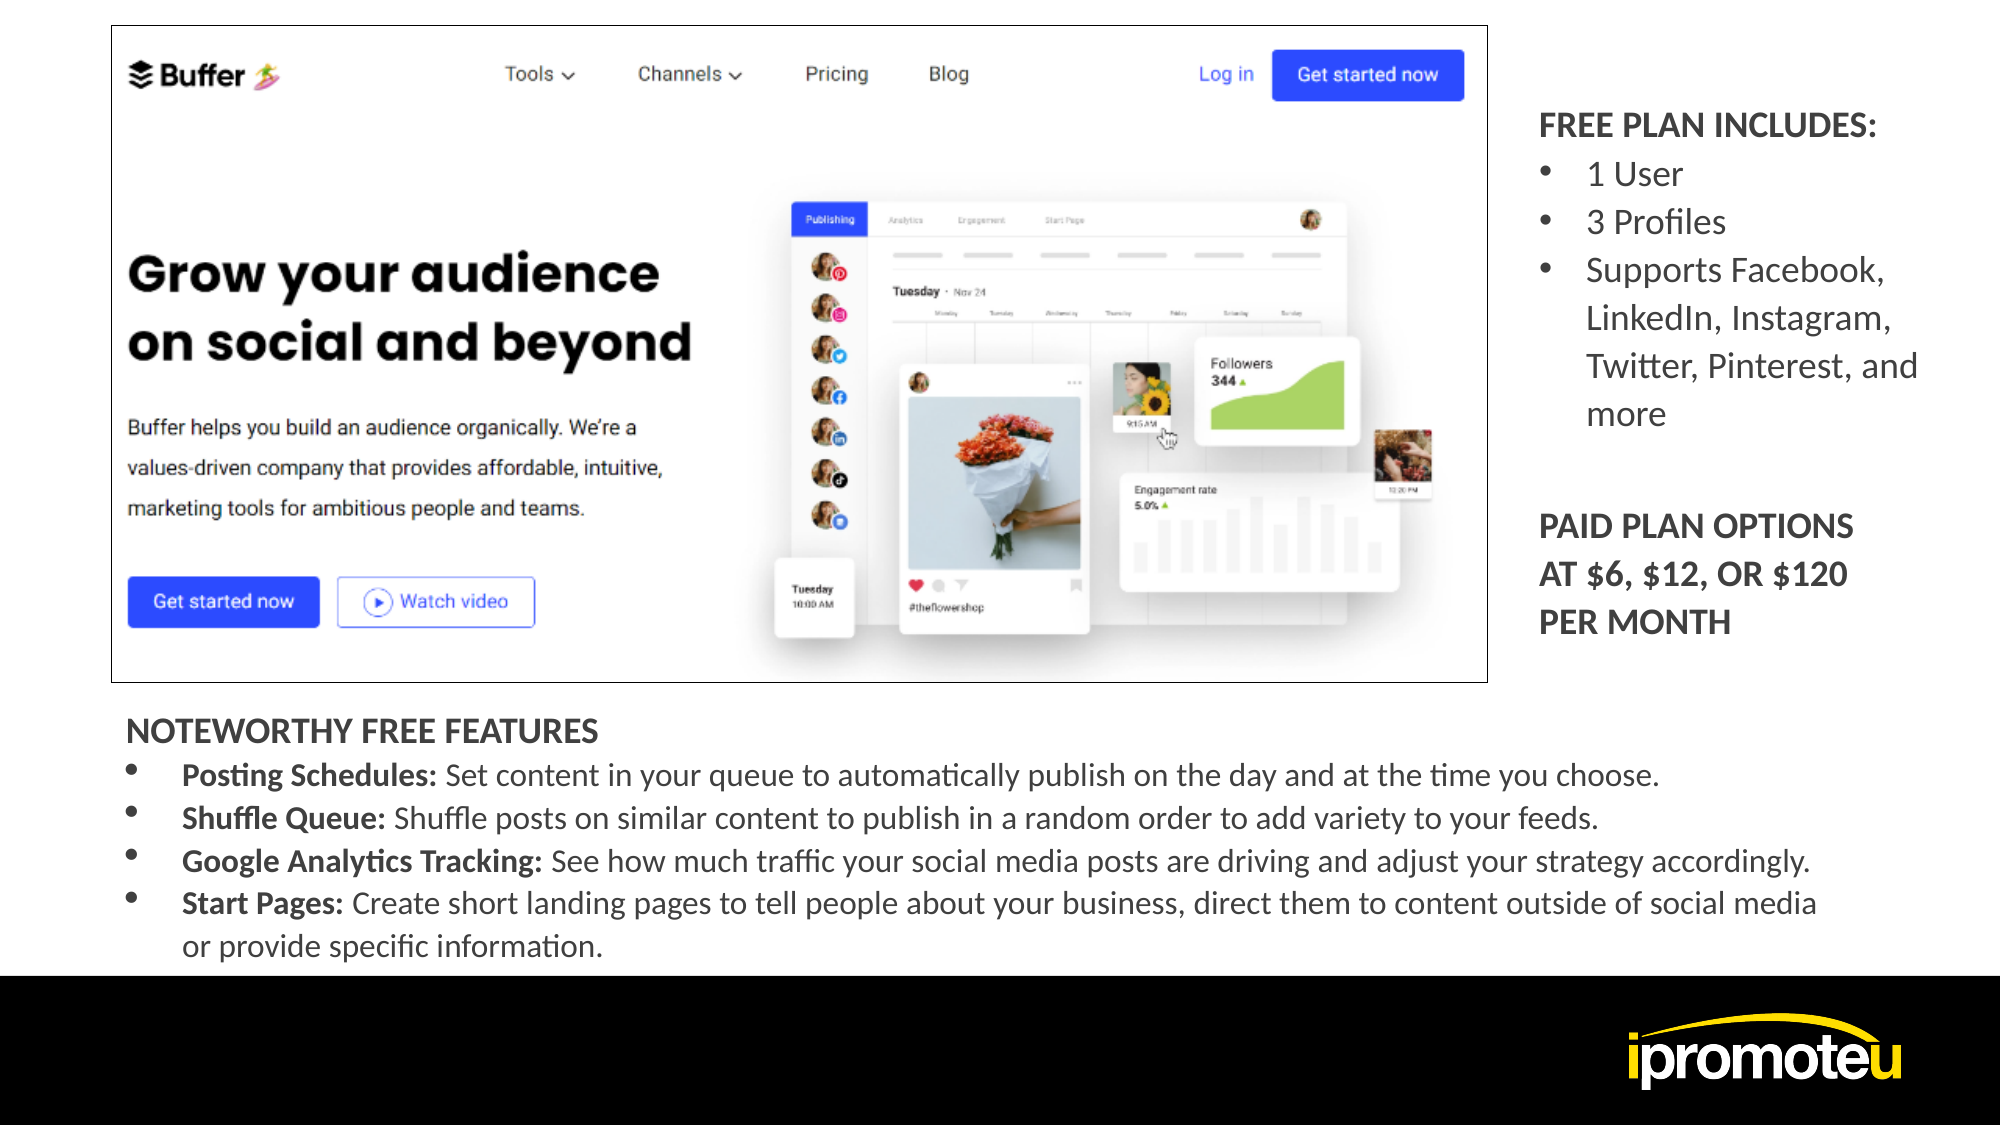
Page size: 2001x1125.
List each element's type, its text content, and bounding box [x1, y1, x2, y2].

text_box FREE PLAN INCLUDES: 1 User 3 Profiles Supports Facebook, LinkedIn, Instagram, Twitter, Pinterest, and more [1524, 89, 1943, 442]
picture [1629, 990, 1901, 1090]
text_box NOTEWORTHY FREE FEATURES Posting Schedules: Set content in your queue to automatically publish on the day and at the time you choose. Shuffle Queue: Shuffle posts on similar content to publish in a random order to add variety to your feeds. Google Analytics Tracking: See how much traffic your social media posts are driving and adjust your strategy accordingly. Start Pages: Create short landing pages to tell people about your business, direct them to content outside of social media or provide specific information. [111, 695, 1851, 972]
text_box PAID PLAN OPTIONS AT $6, $12, OR $120 PER MONTH [1524, 490, 1908, 650]
picture [111, 25, 1488, 683]
